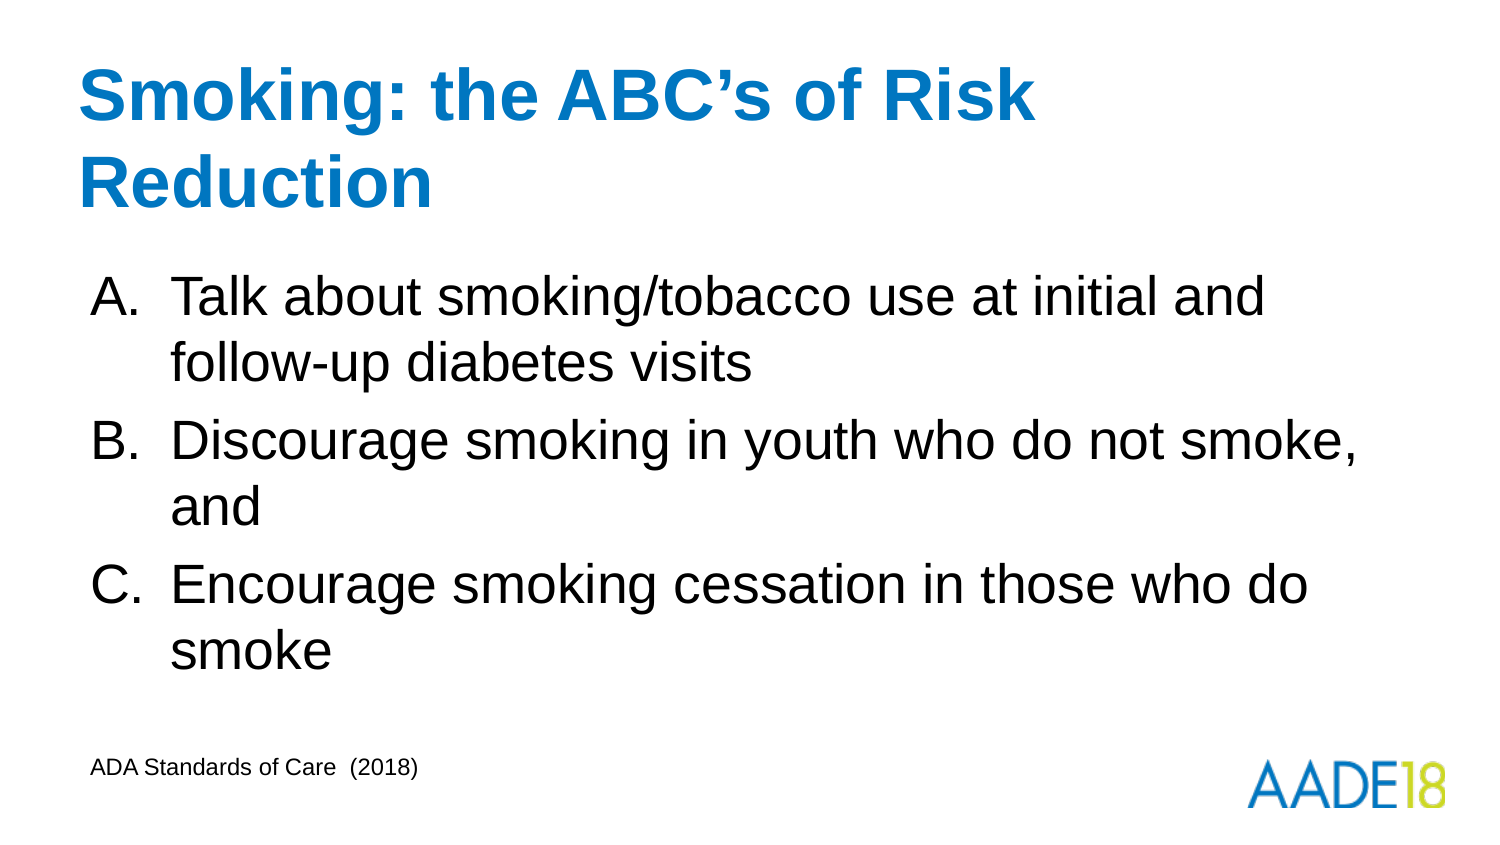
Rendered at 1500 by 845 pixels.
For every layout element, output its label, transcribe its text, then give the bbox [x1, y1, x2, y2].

title Smoking: the ABC’s of Risk Reduction [63, 95, 1414, 175]
list Talk about smoking/tobacco use at initial and follow-up diabetes visits Discourage smoking in youth who do not smoke, and Encourage smoking cessation in those who do smoke ADA Standards of Care (2018) [75, 252, 1425, 793]
